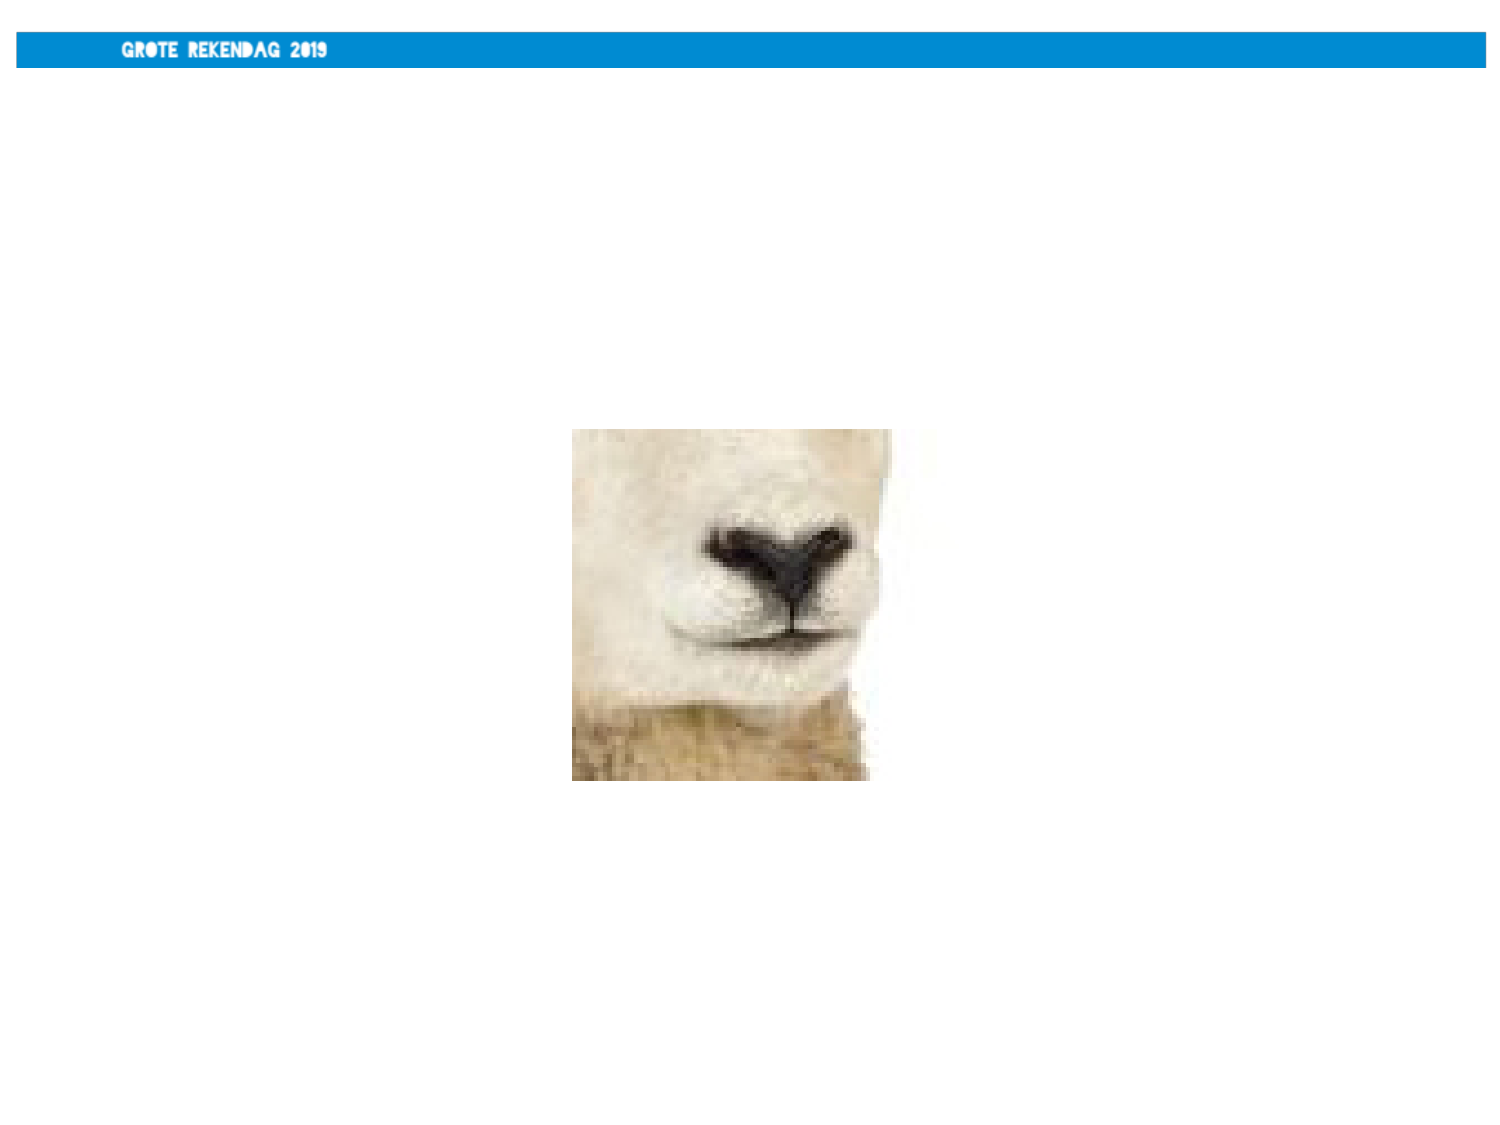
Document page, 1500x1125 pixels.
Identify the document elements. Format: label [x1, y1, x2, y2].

picture [122, 41, 178, 57]
picture [188, 41, 280, 57]
picture [291, 42, 326, 57]
picture [572, 429, 973, 781]
picture [0, 18, 1500, 68]
